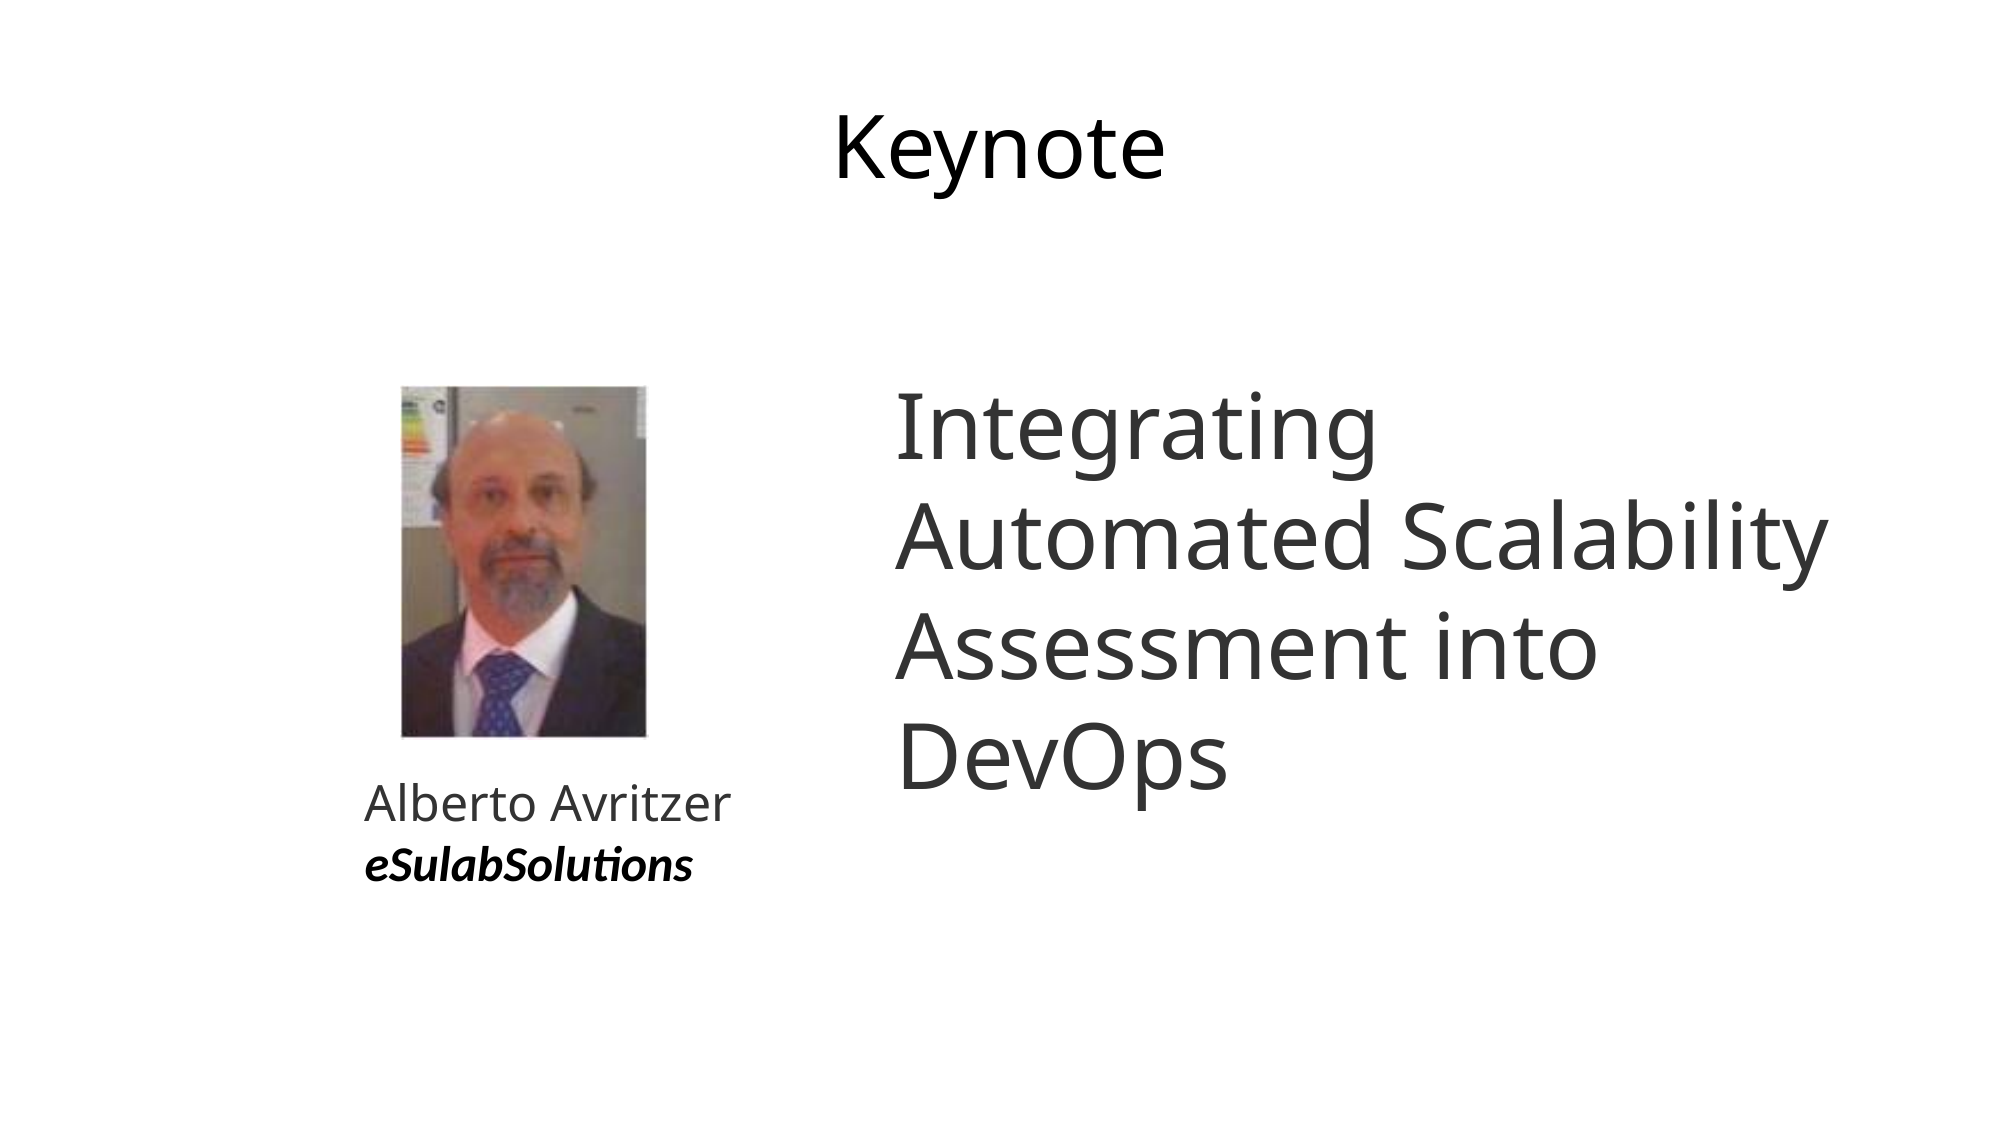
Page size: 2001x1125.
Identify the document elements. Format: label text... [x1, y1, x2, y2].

text_box Integrating Automated Scalability Assessment into DevOps [880, 360, 1881, 816]
picture [400, 385, 649, 740]
title Keynote [137, 94, 1863, 205]
text_box Alberto Avritzer eSulabSolutions [349, 764, 881, 899]
